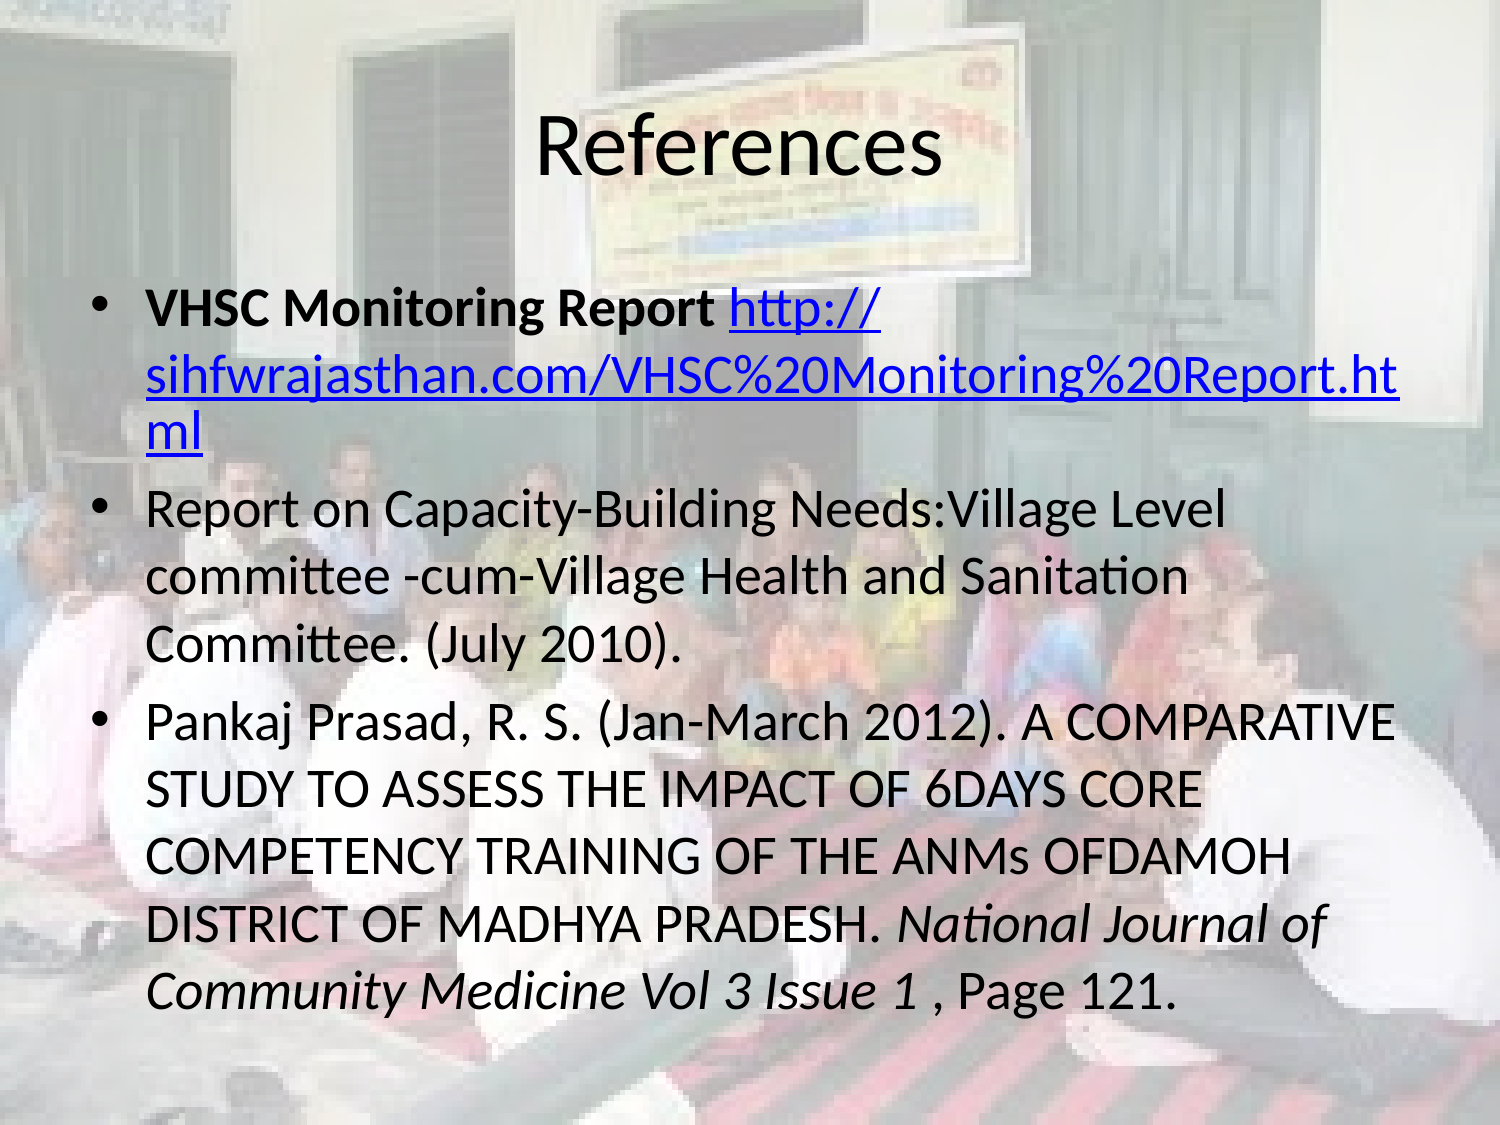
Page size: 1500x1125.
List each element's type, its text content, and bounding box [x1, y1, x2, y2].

list VHSC Monitoring Report http://sihfwrajasthan.com/VHSC%20Monitoring%20Report.html Report on Capacity-Building Needs:Village Level committee -cum-Village Health and Sanitation Committee. (July 2010). Pankaj Prasad, R. S. (Jan-March 2012). A COMPARATIVE STUDY TO ASSESS THE IMPACT OF 6DAYS CORE COMPETENCY TRAINING OF THE ANMs OFDAMOH DISTRICT OF MADHYA PRADESH. National Journal of Community Medicine Vol 3 Issue 1 , Page 121. [75, 262, 1425, 1005]
title References [75, 45, 1425, 233]
